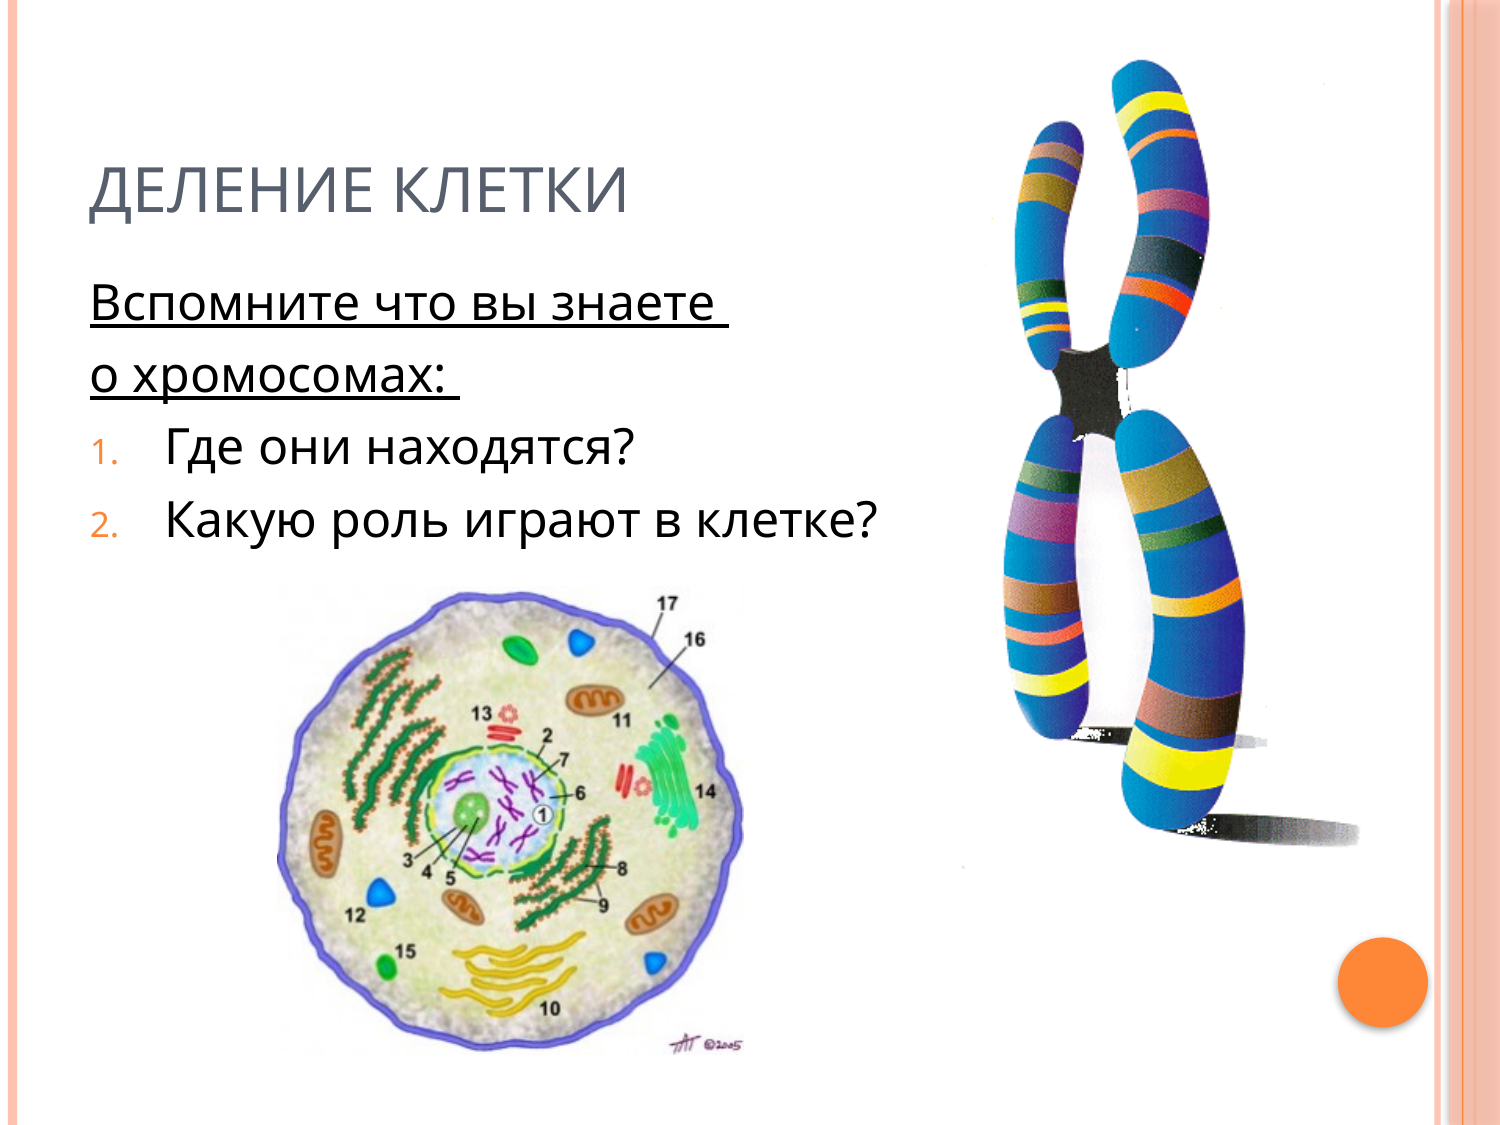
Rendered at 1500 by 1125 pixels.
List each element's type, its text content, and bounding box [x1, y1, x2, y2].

picture [276, 585, 744, 1056]
list Вспомните что вы знаете о хромосомах: Где они находятся? Какую роль играют в клетке? [75, 262, 1300, 1062]
title Деление клетки [75, 45, 1300, 233]
picture [962, 54, 1417, 870]
